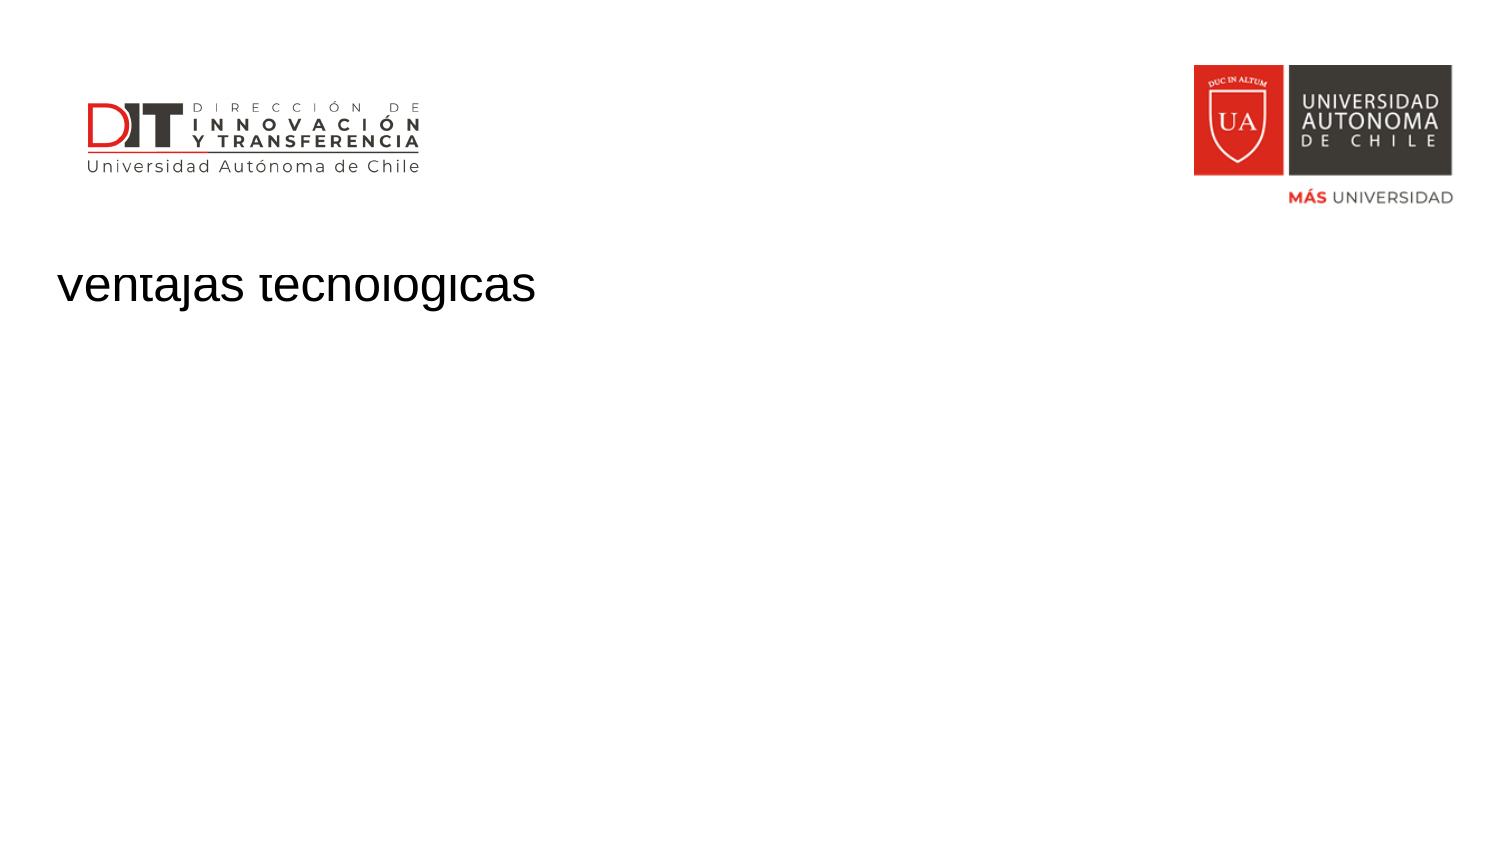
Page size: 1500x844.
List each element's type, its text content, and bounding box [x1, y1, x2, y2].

title Ventajas tecnológicas [38, 227, 1437, 844]
picture [6, 0, 499, 275]
picture [1194, 64, 1458, 208]
